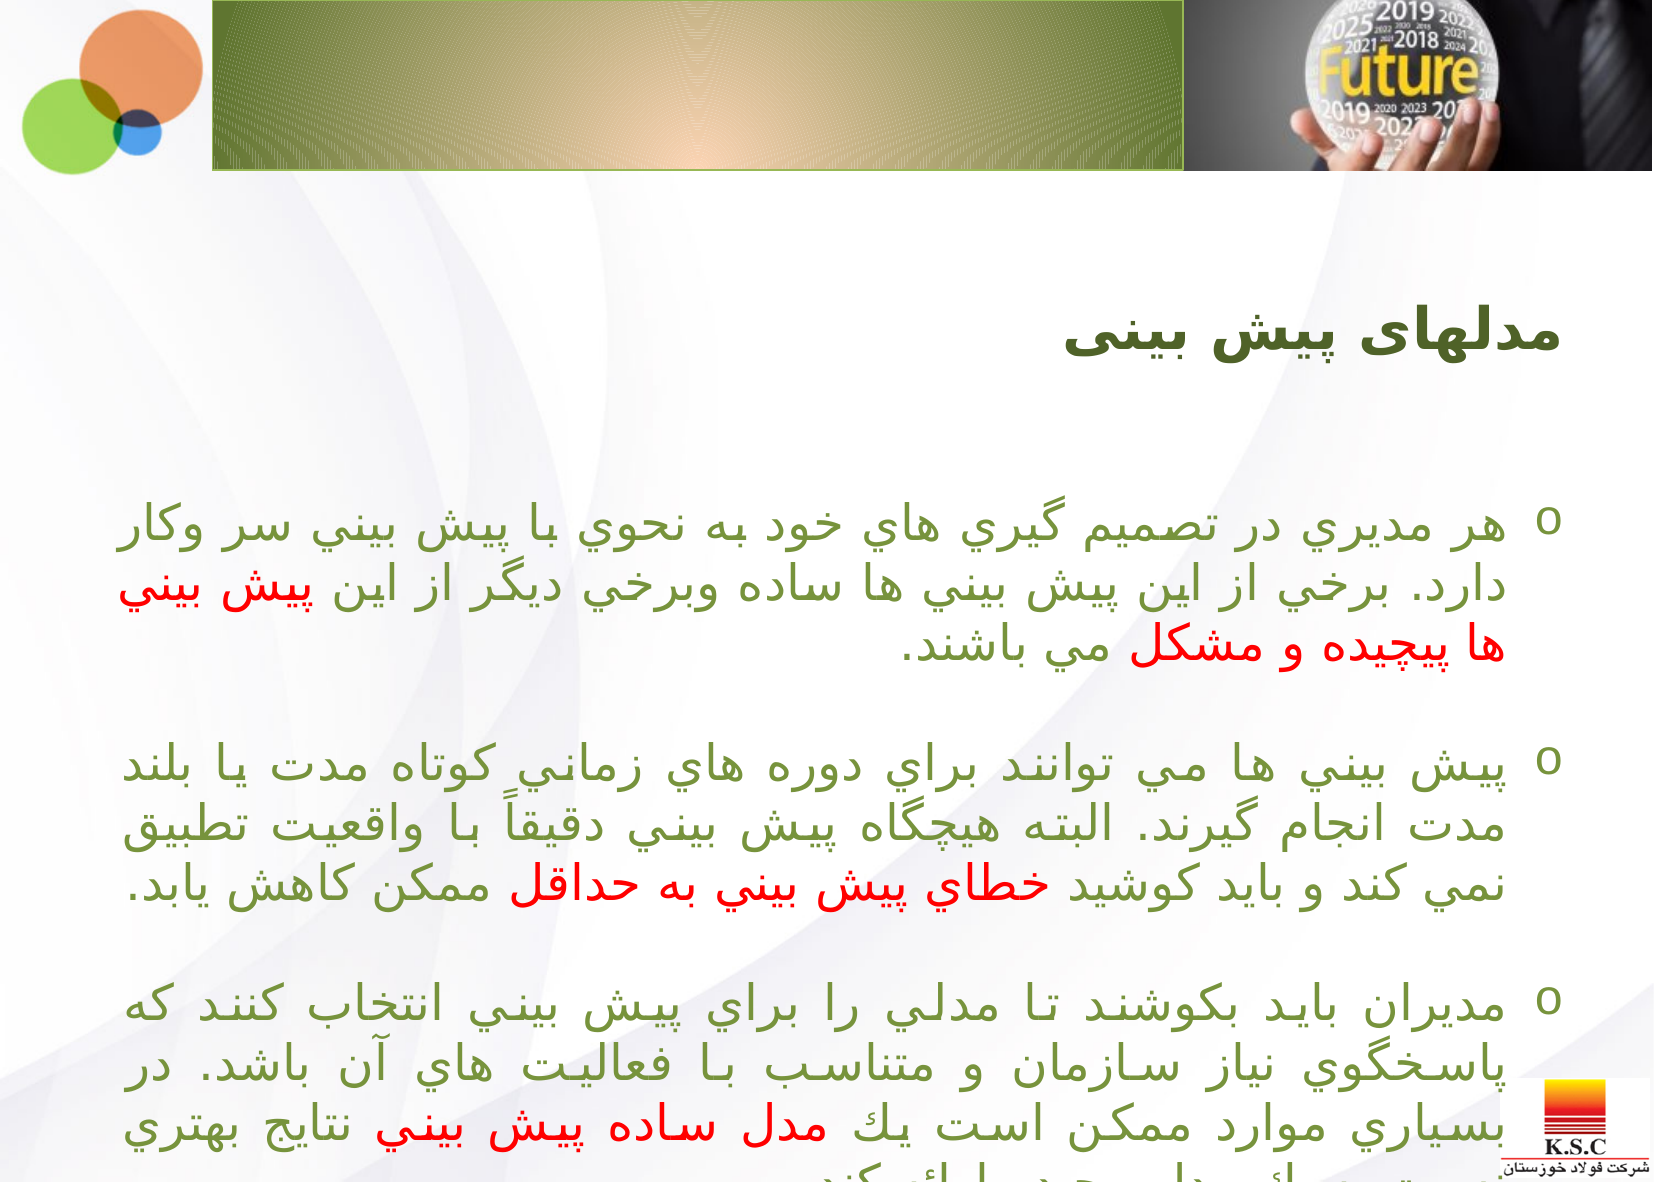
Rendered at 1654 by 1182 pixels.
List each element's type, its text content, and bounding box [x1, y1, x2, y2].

picture [0, 0, 1654, 1182]
text_box [212, 0, 1180, 171]
text_box مدلهای پیش بینی هر مديري در تصميم گيري هاي خود به نحوي با پيش بيني سر وكار دارد. برخي از اين پيش بيني ها ساده وبرخي ديگر از اين پيش بيني ها پيچيده و مشكل مي باشند. پيش بيني ها مي توانند براي دوره هاي زماني كوتاه مدت يا بلند مدت انجام گيرند. البته هيچگاه پيش بيني دقيقاً با واقعيت تطبيق نمي كند و بايد كوشيد خطاي پيش بيني به حداقل ممكن كاهش يابد. مديران بايد بكوشند تا مدلي را براي پيش بيني انتخاب كنند كه پاسخگوي نياز سازمان و متناسب با فعاليت هاي آن باشد. در بسياري موارد ممكن است يك مدل ساده پيش بيني نتايج بهتري نسبت به يك مدل پيچيده ارائه كند. [102, 283, 1579, 1182]
